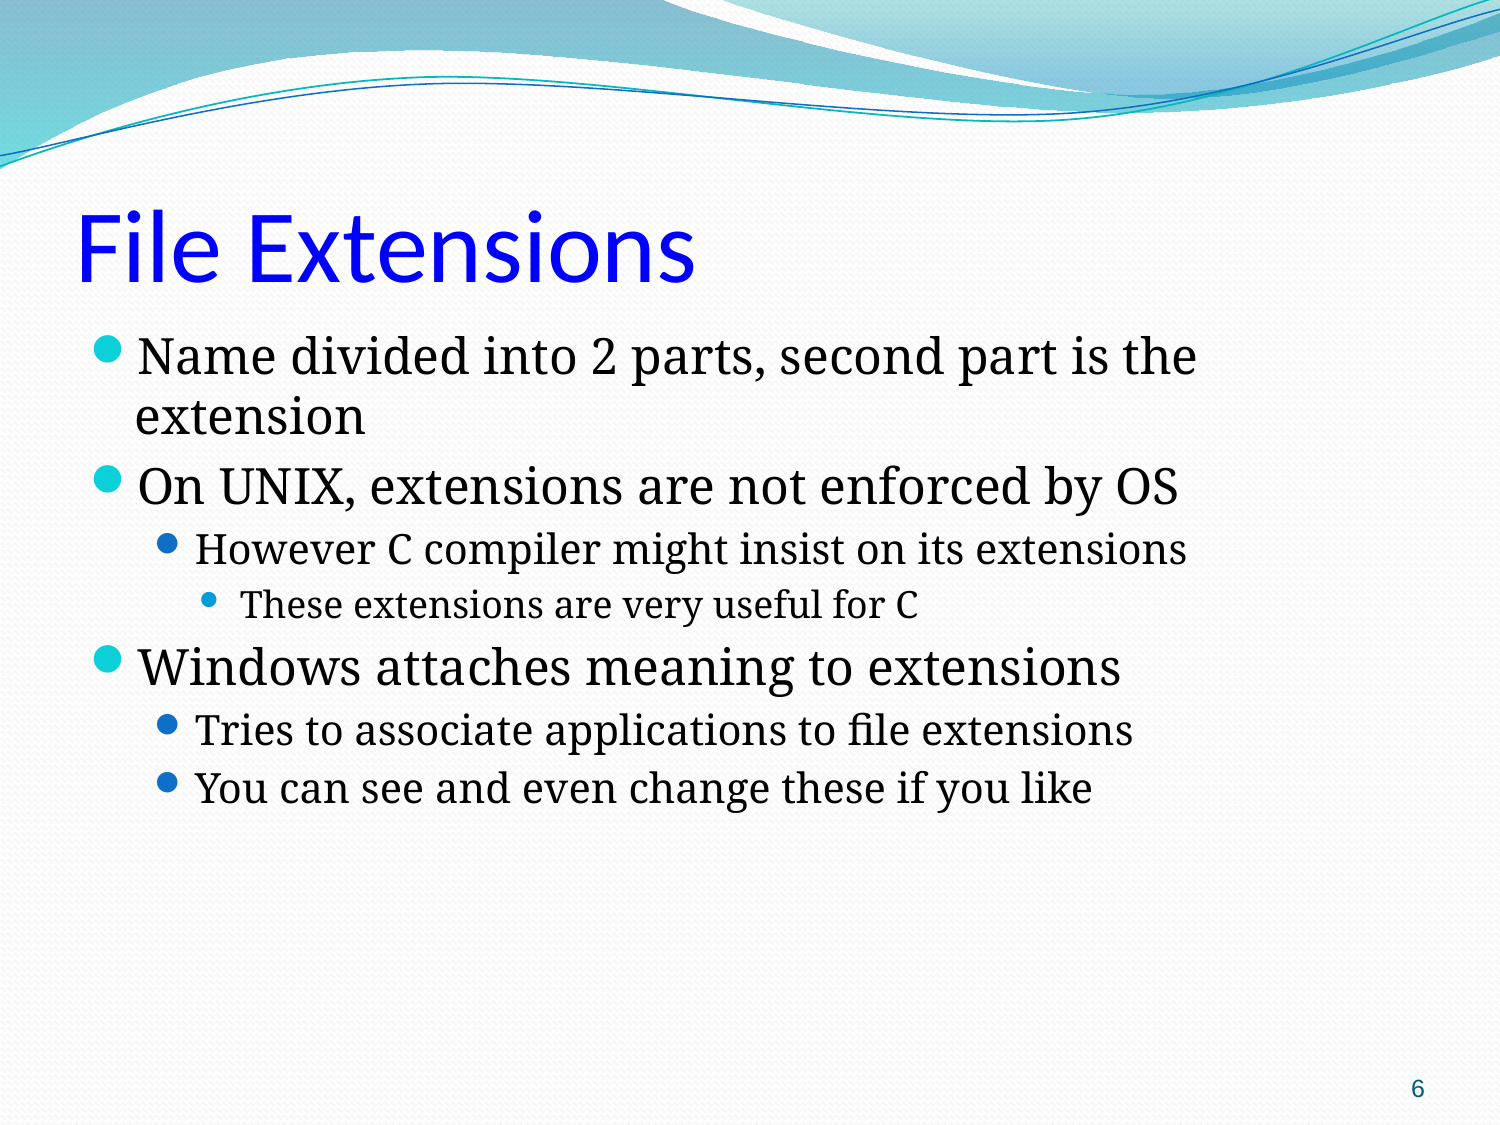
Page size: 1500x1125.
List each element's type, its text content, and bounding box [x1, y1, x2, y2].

slide_number 6 [1299, 1042, 1425, 1103]
list Name divided into 2 parts, second part is the extension On UNIX, extensions are not enforced by OS However C compiler might insist on its extensions These extensions are very useful for C Windows attaches meaning to extensions Tries to associate applications to file extensions You can see and even change these if you like [75, 317, 1425, 1038]
title File Extensions [75, 115, 1425, 303]
